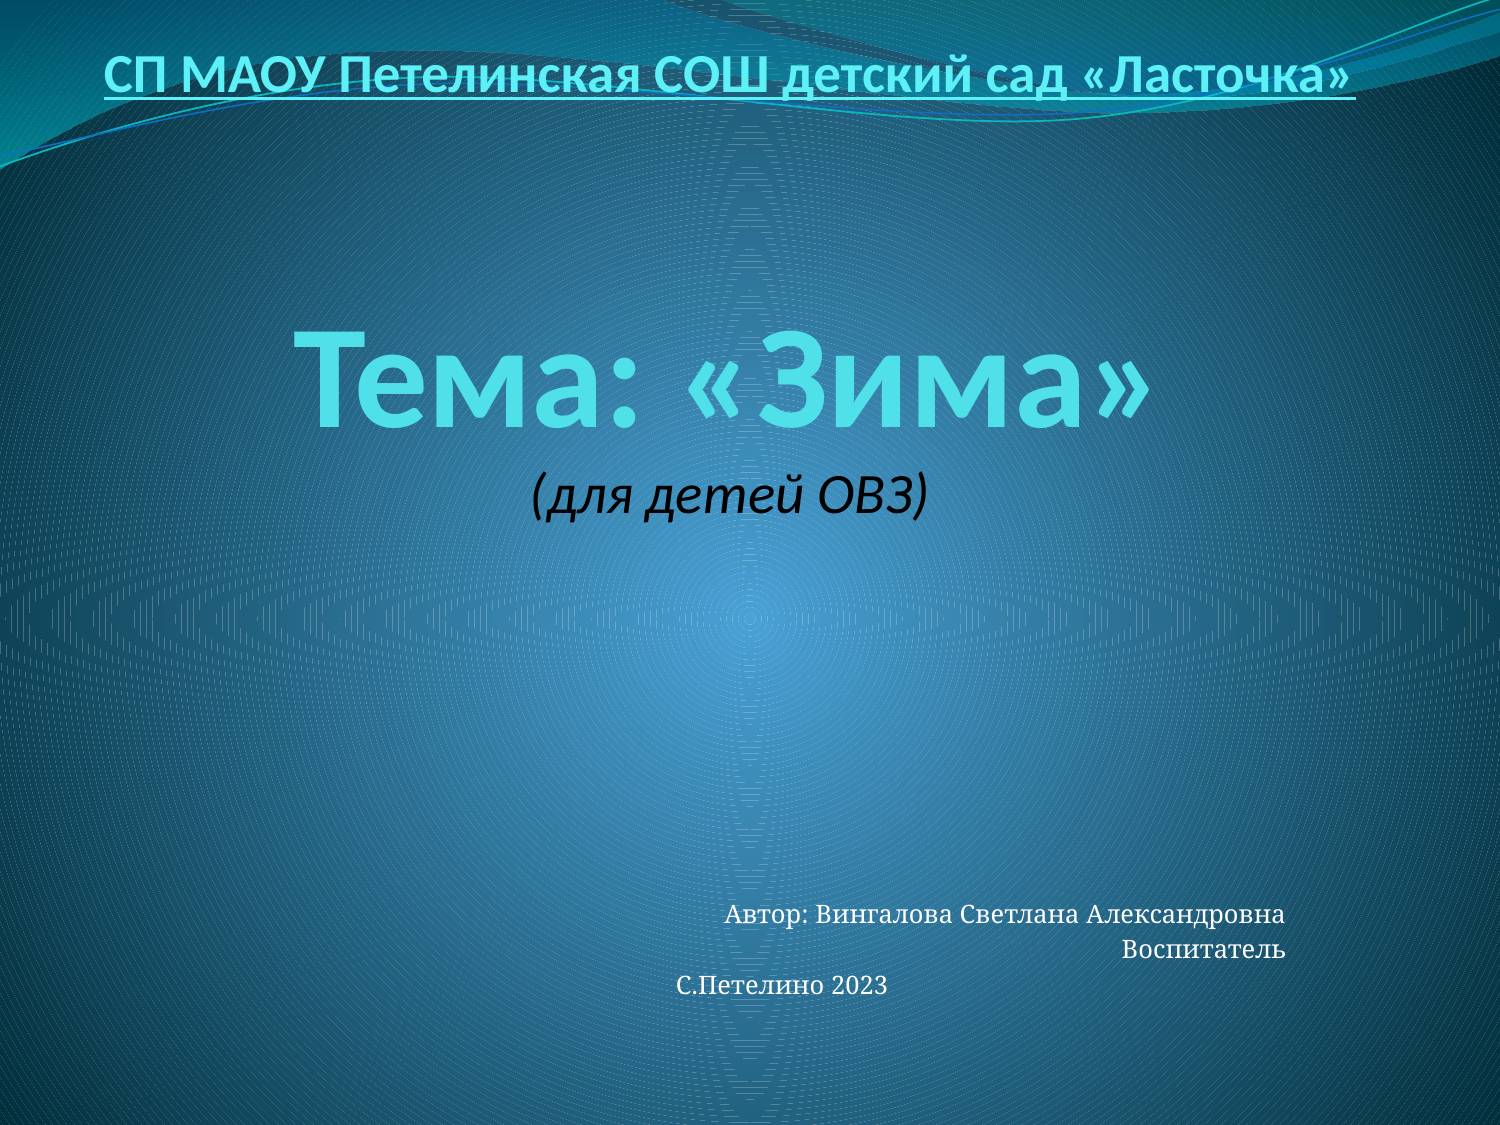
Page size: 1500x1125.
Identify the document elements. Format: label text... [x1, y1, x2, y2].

title СП МАОУ Петелинская СОШ детский сад «Ласточка» Тема: «Зима» (для детей ОВЗ) [87, 35, 1376, 525]
subtitle Автор: Вингалова Светлана Александровна Воспитатель С.Петелино 2023 [277, 890, 1294, 1043]
